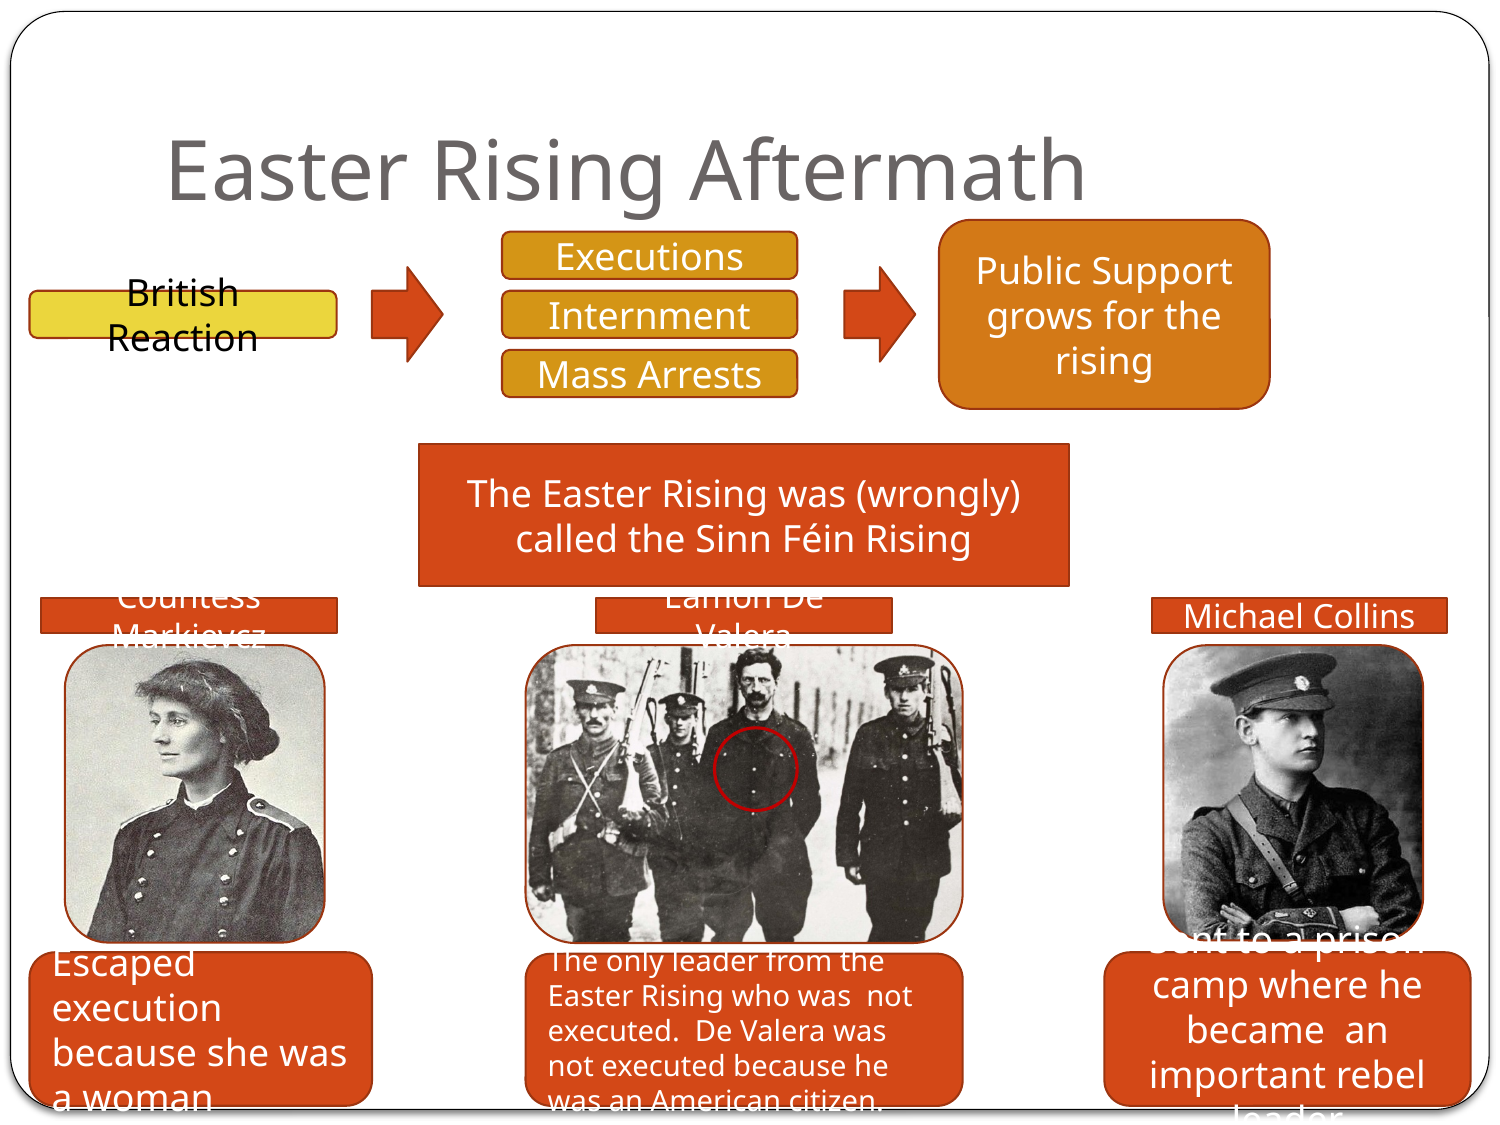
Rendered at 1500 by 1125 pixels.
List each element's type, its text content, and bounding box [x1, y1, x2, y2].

text_box Michael Collins [1151, 597, 1448, 634]
text_box Mass Arrests [500, 348, 799, 399]
text_box Escaped execution because she was a woman [28, 951, 374, 1107]
text_box [713, 726, 799, 812]
text_box Internment [500, 289, 799, 340]
text_box Executions [500, 230, 799, 280]
text_box Sent to a prison camp where he became an important rebel leader [1103, 951, 1472, 1107]
text_box Countess Markievcz [40, 597, 338, 634]
text_box British Reaction [28, 289, 338, 340]
text_box The Easter Rising was (wrongly) called the Sinn Féin Rising [418, 443, 1070, 587]
text_box [524, 644, 964, 945]
text_box [63, 644, 326, 944]
text_box [370, 266, 444, 363]
text_box Public Support grows for the rising [937, 218, 1271, 410]
text_box [1162, 644, 1425, 942]
title Easter Rising Aftermath [150, 45, 1425, 233]
text_box Eamon De Valera [595, 597, 893, 634]
text_box [843, 266, 917, 363]
text_box The only leader from the Easter Rising who was not executed. De Valera was not executed because he was an American citizen. [524, 952, 964, 1107]
